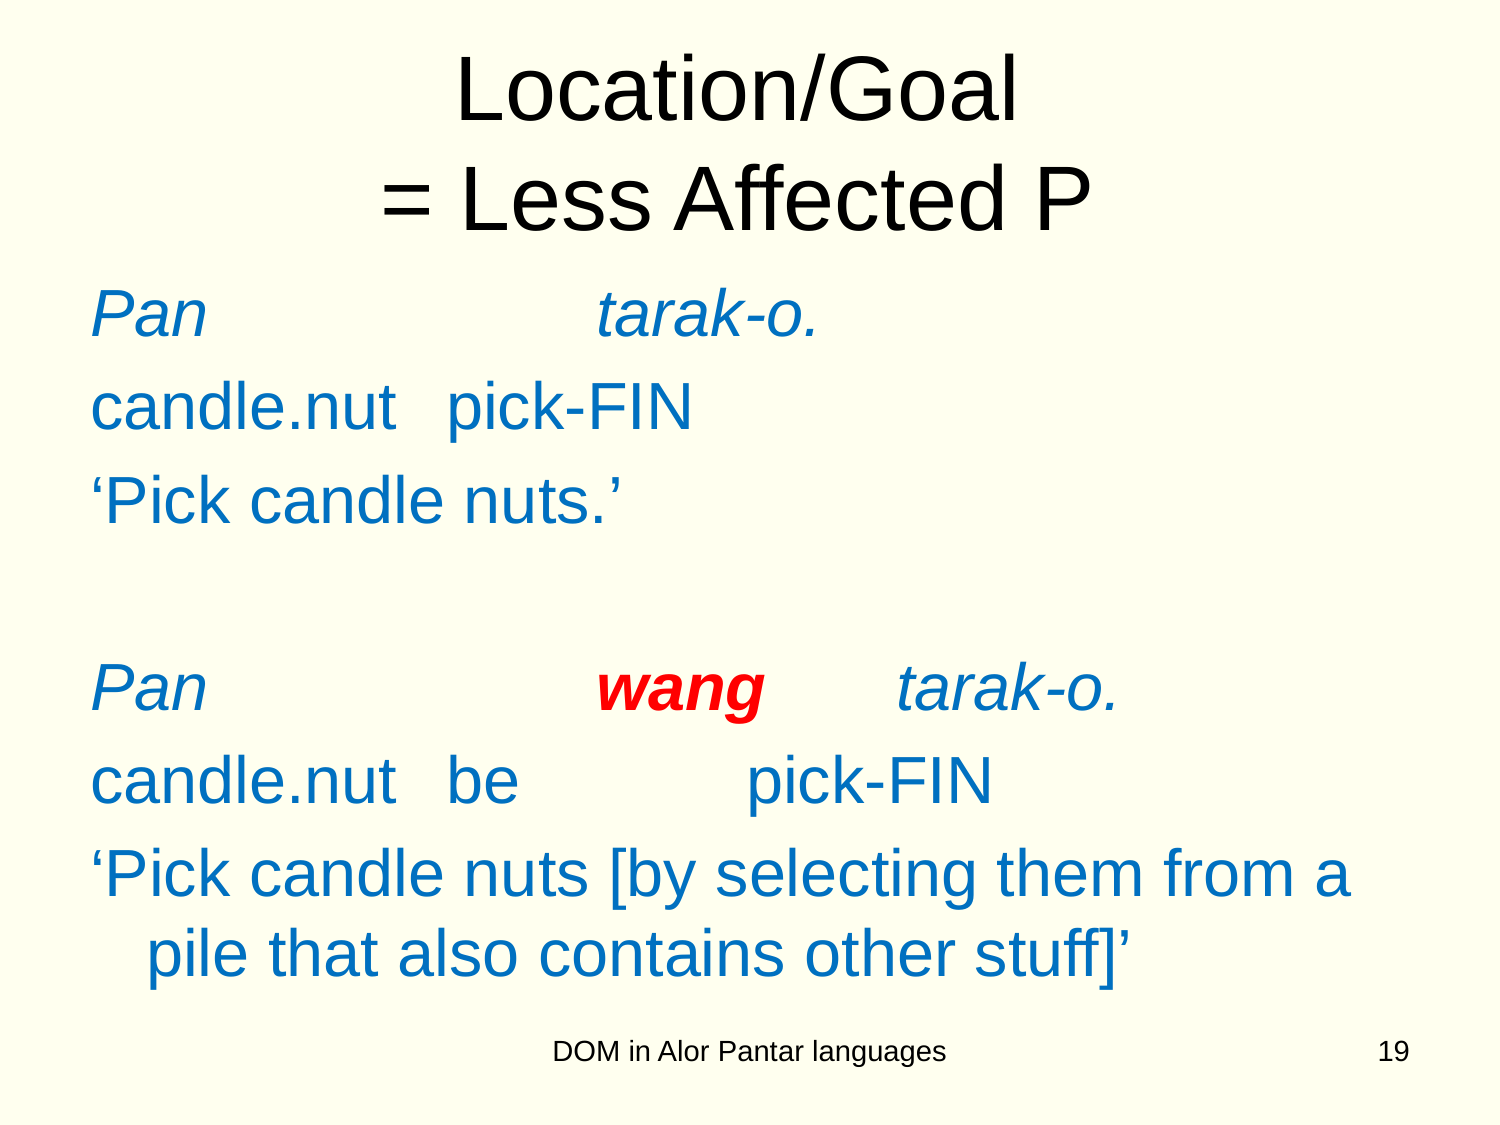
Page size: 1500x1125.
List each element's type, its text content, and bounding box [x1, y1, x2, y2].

footer DOM in Alor Pantar languages [512, 1024, 988, 1103]
title Location/Goal = Less Affected P [74, 44, 1426, 233]
list Pan tarak-o. candle.nut pick-FIN ‘Pick candle nuts.’ Pan wang tarak-o. candle.nut be pick-FIN ‘Pick candle nuts [by selecting them from a pile that also contains other stuff]’ [74, 262, 1426, 1006]
slide_number 19 [1074, 1024, 1426, 1103]
